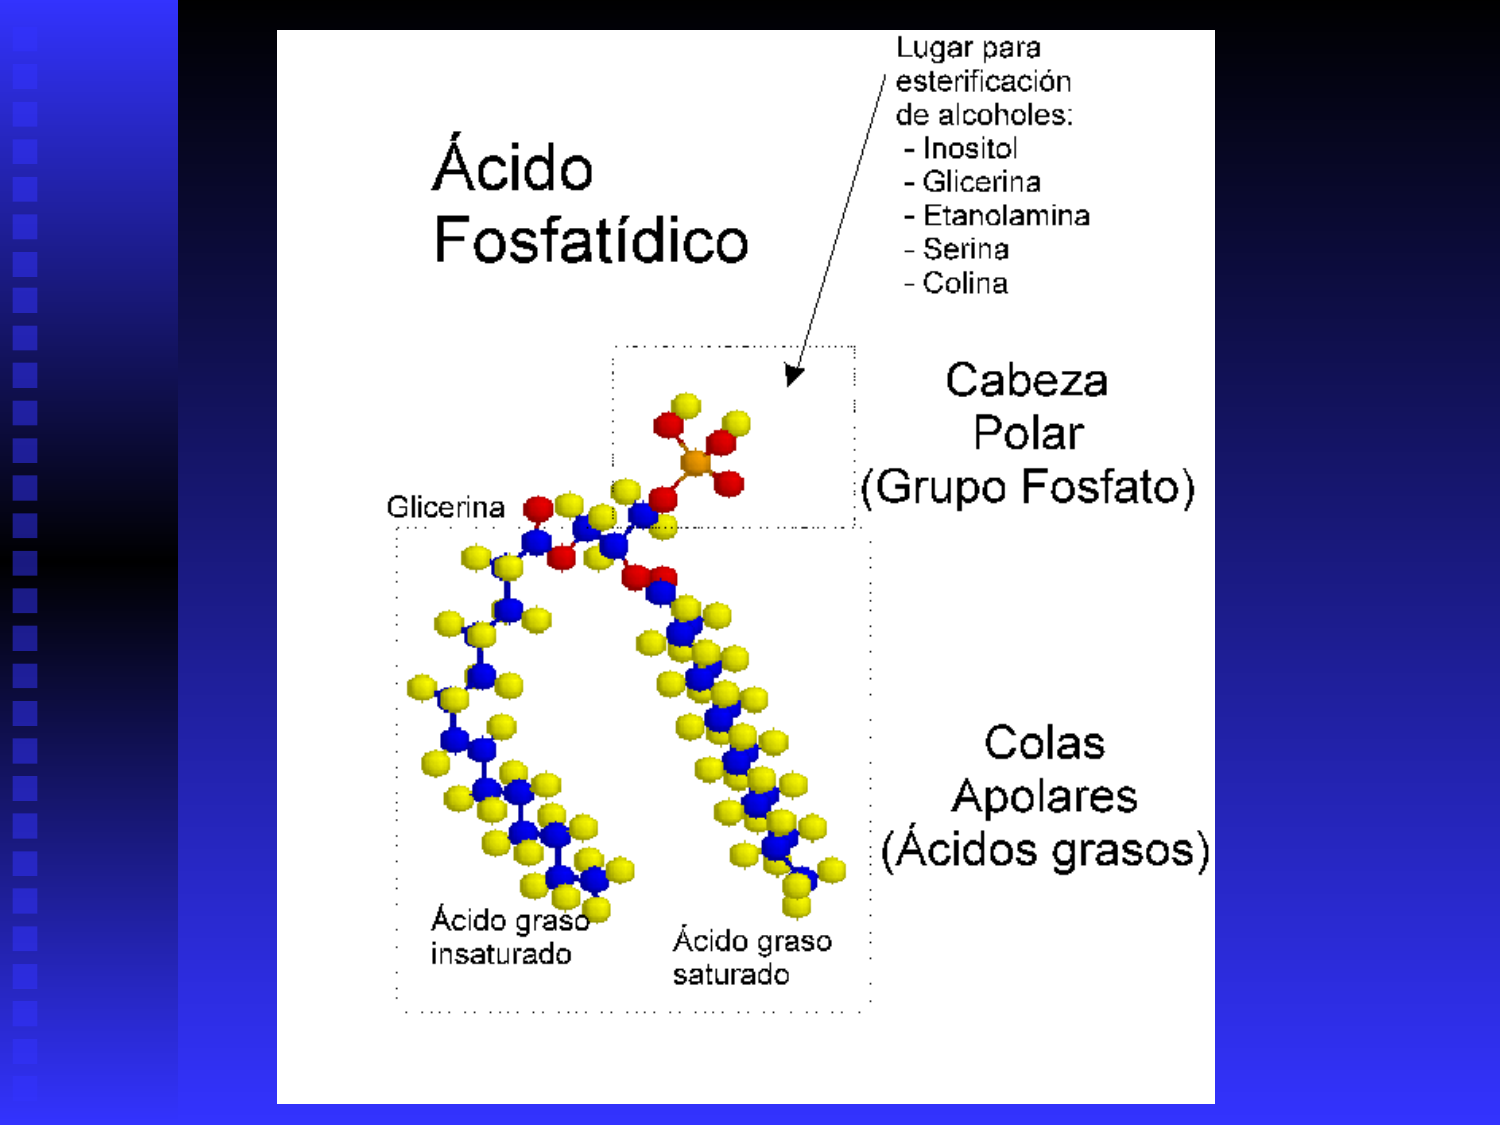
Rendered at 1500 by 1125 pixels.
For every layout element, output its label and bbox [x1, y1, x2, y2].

picture [277, 30, 1215, 1105]
